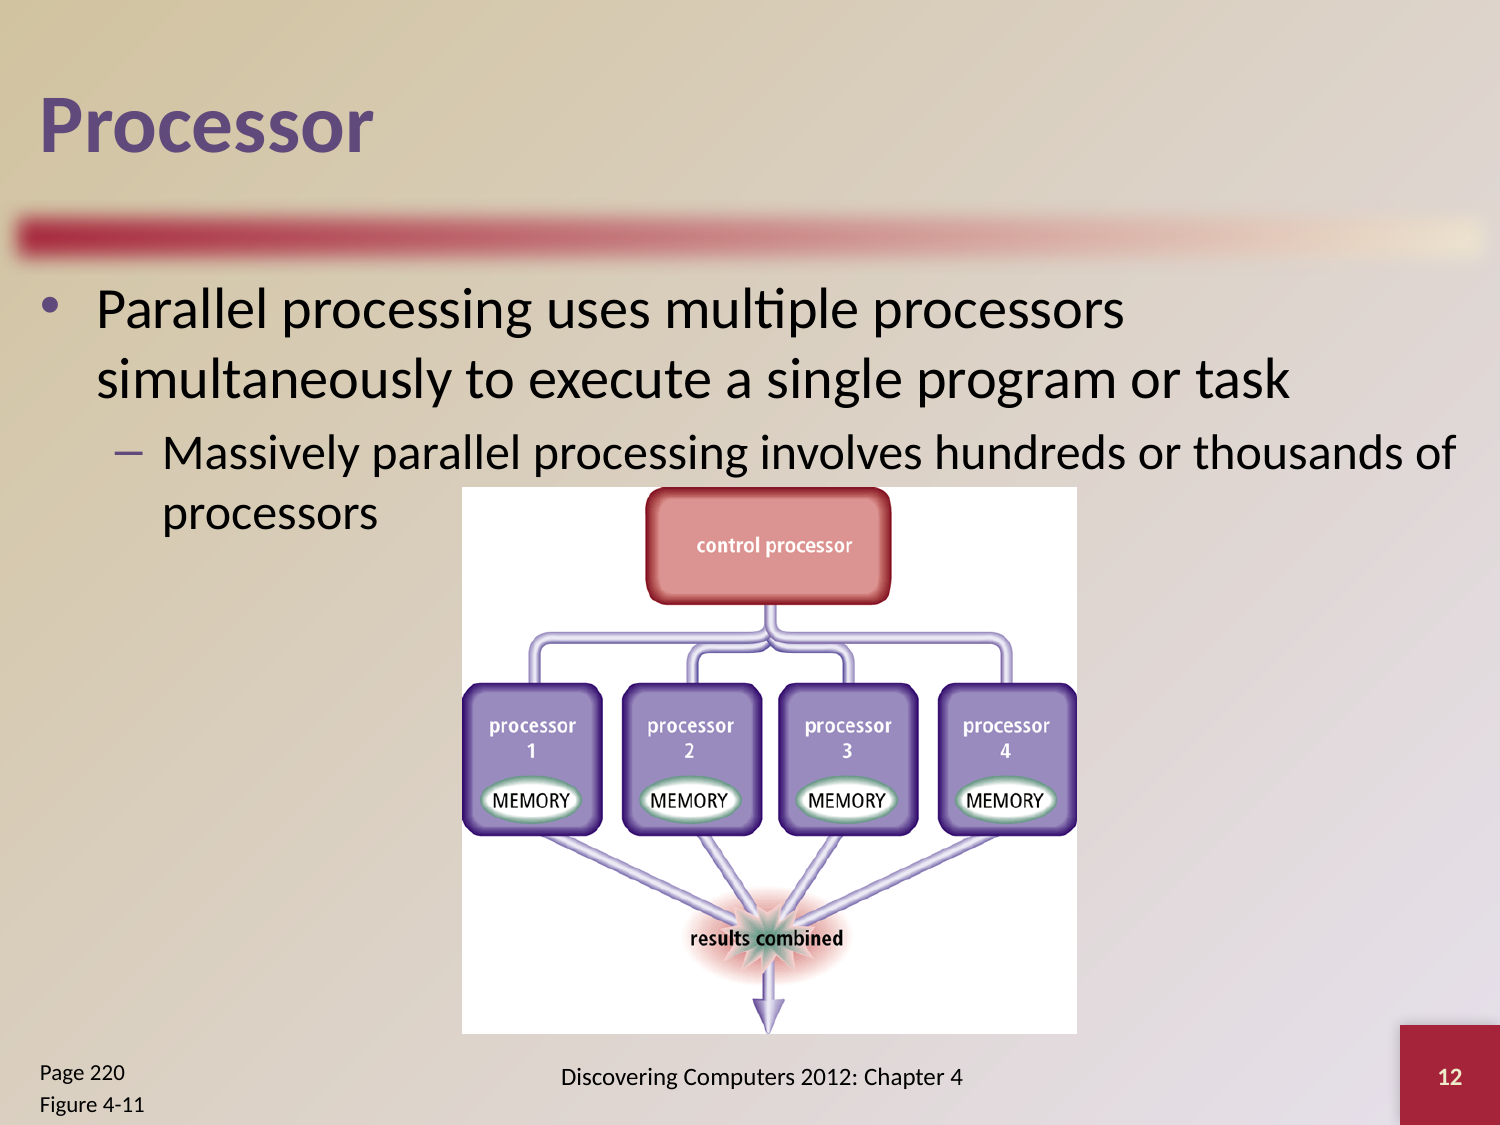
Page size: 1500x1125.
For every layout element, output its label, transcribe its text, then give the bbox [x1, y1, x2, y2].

footer Discovering Computers 2012: Chapter 4 [450, 1037, 1075, 1113]
picture [462, 487, 1077, 1035]
list Page 220 Figure 4-11 [24, 1050, 300, 1125]
title Processor [24, 24, 1475, 213]
slide_number 12 [1400, 1025, 1500, 1125]
list Parallel processing uses multiple processors simultaneously to execute a single program or task Massively parallel processing involves hundreds or thousands of processors [24, 262, 1475, 1025]
